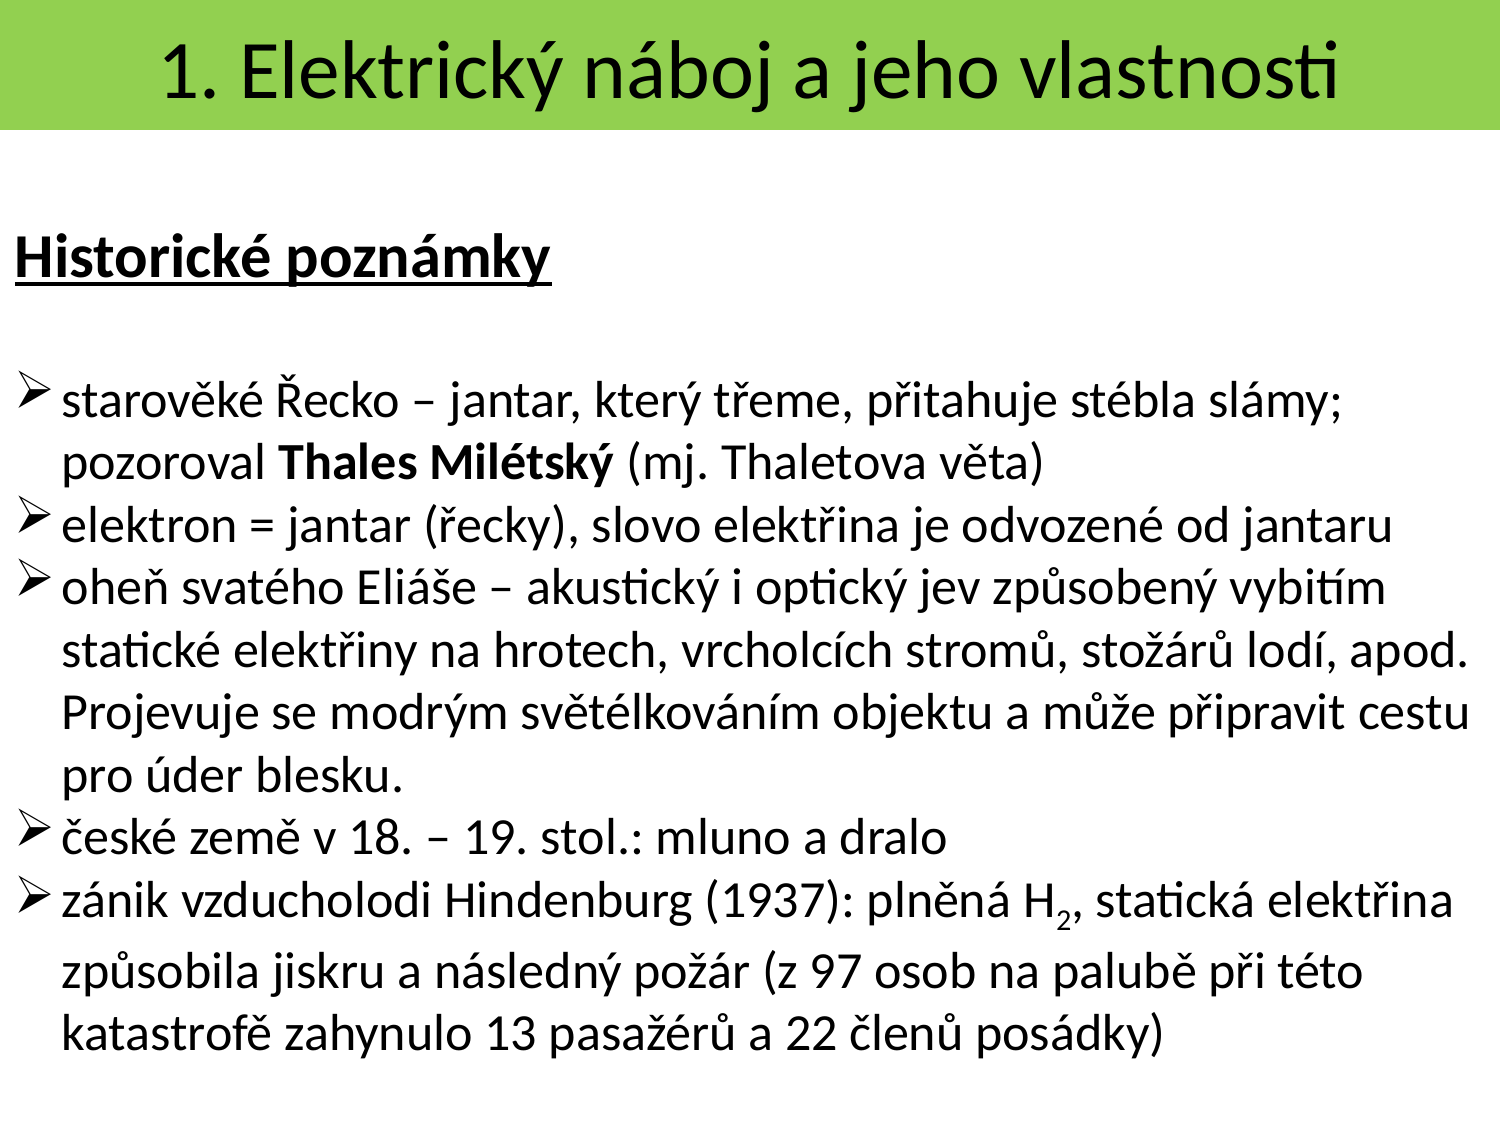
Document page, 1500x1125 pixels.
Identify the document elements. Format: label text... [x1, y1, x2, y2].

text_box Historické poznámky starověké Řecko – jantar, který třeme, přitahuje stébla slámy; pozoroval Thales Milétský (mj. Thaletova věta) elektron = jantar (řecky), slovo elektřina je odvozené od jantaru oheň svatého Eliáše – akustický i optický jev způsobený vybitím statické elektřiny na hrotech, vrcholcích stromů, stožárů lodí, apod. Projevuje se modrým světélkováním objektu a může připravit cestu pro úder blesku. české země v 18. – 19. stol.: mluno a dralo zánik vzducholodi Hindenburg (1937): plněná H2, statická elektřina způsobila jiskru a následný požár (z 97 osob na palubě při této katastrofě zahynulo 13 pasažérů a 22 členů posádky) [0, 208, 1500, 1125]
title 1. Elektrický náboj a jeho vlastnosti [0, 0, 1500, 130]
